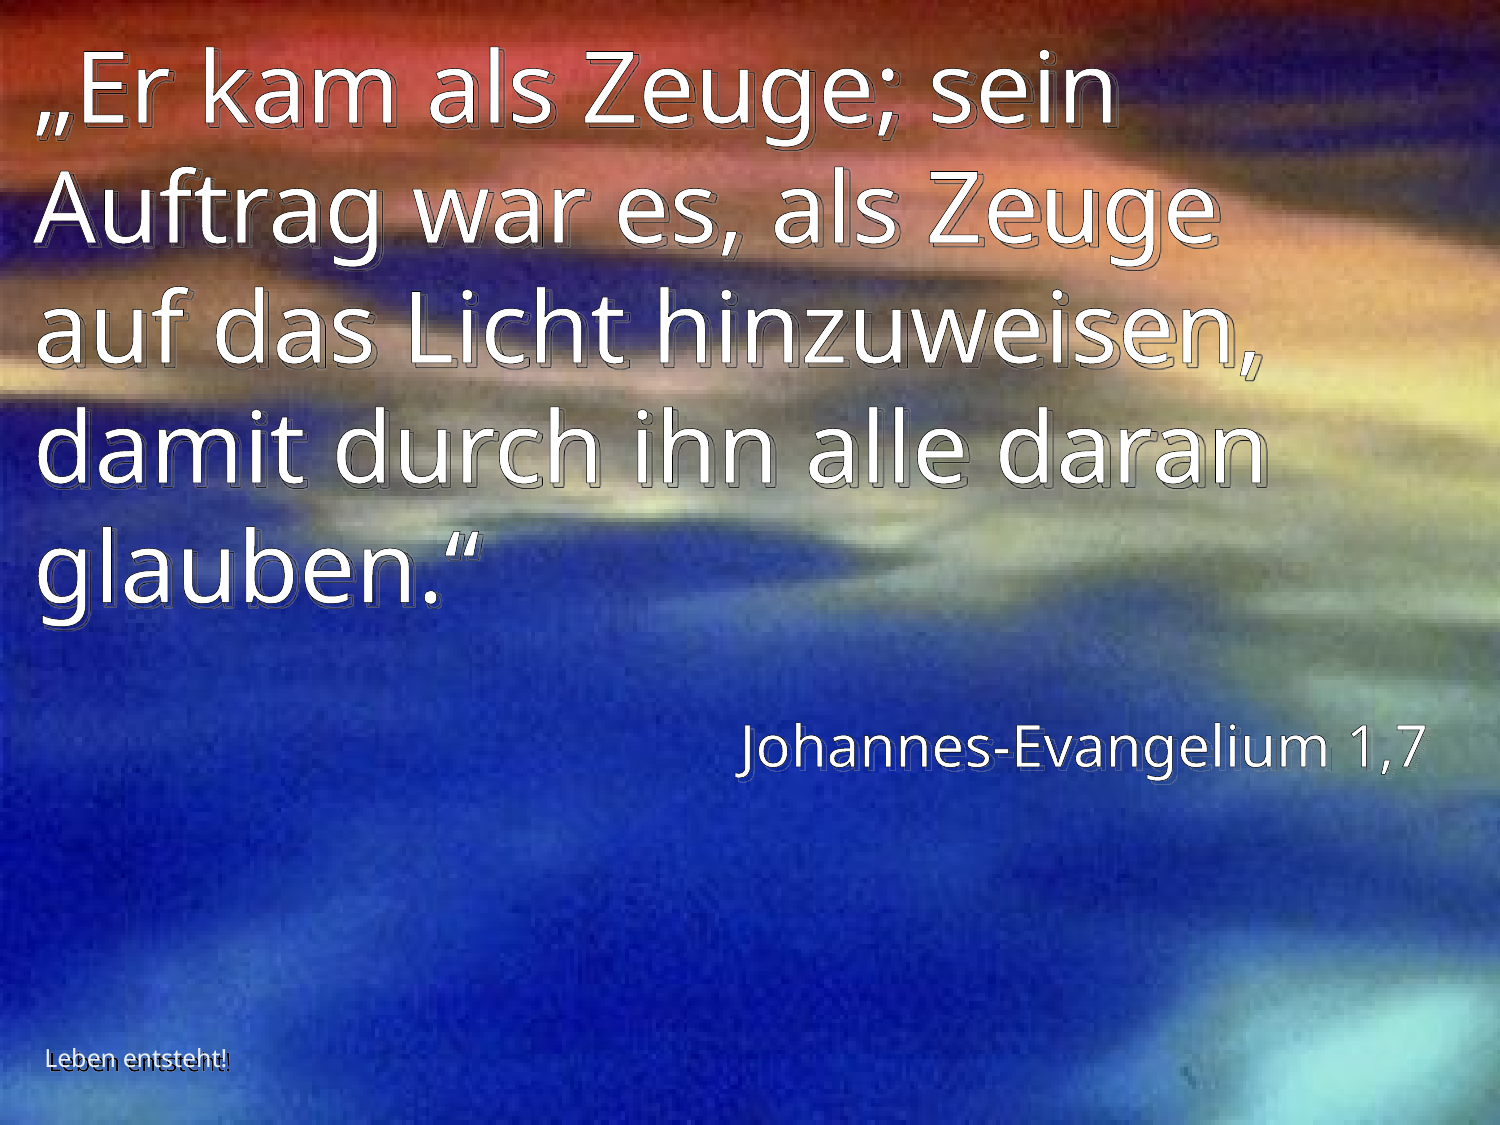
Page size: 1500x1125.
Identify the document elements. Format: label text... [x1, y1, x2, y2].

picture [0, 0, 1500, 1125]
subtitle Leben entsteht! [29, 1034, 598, 1095]
title „Er kam als Zeuge; sein Auftrag war es, als Zeuge auf das Licht hinzuweisen, damit durch ihn alle daran glauben.“ [17, 15, 1389, 631]
text_box Johannes-Evangelium 1,7 [513, 701, 1443, 786]
